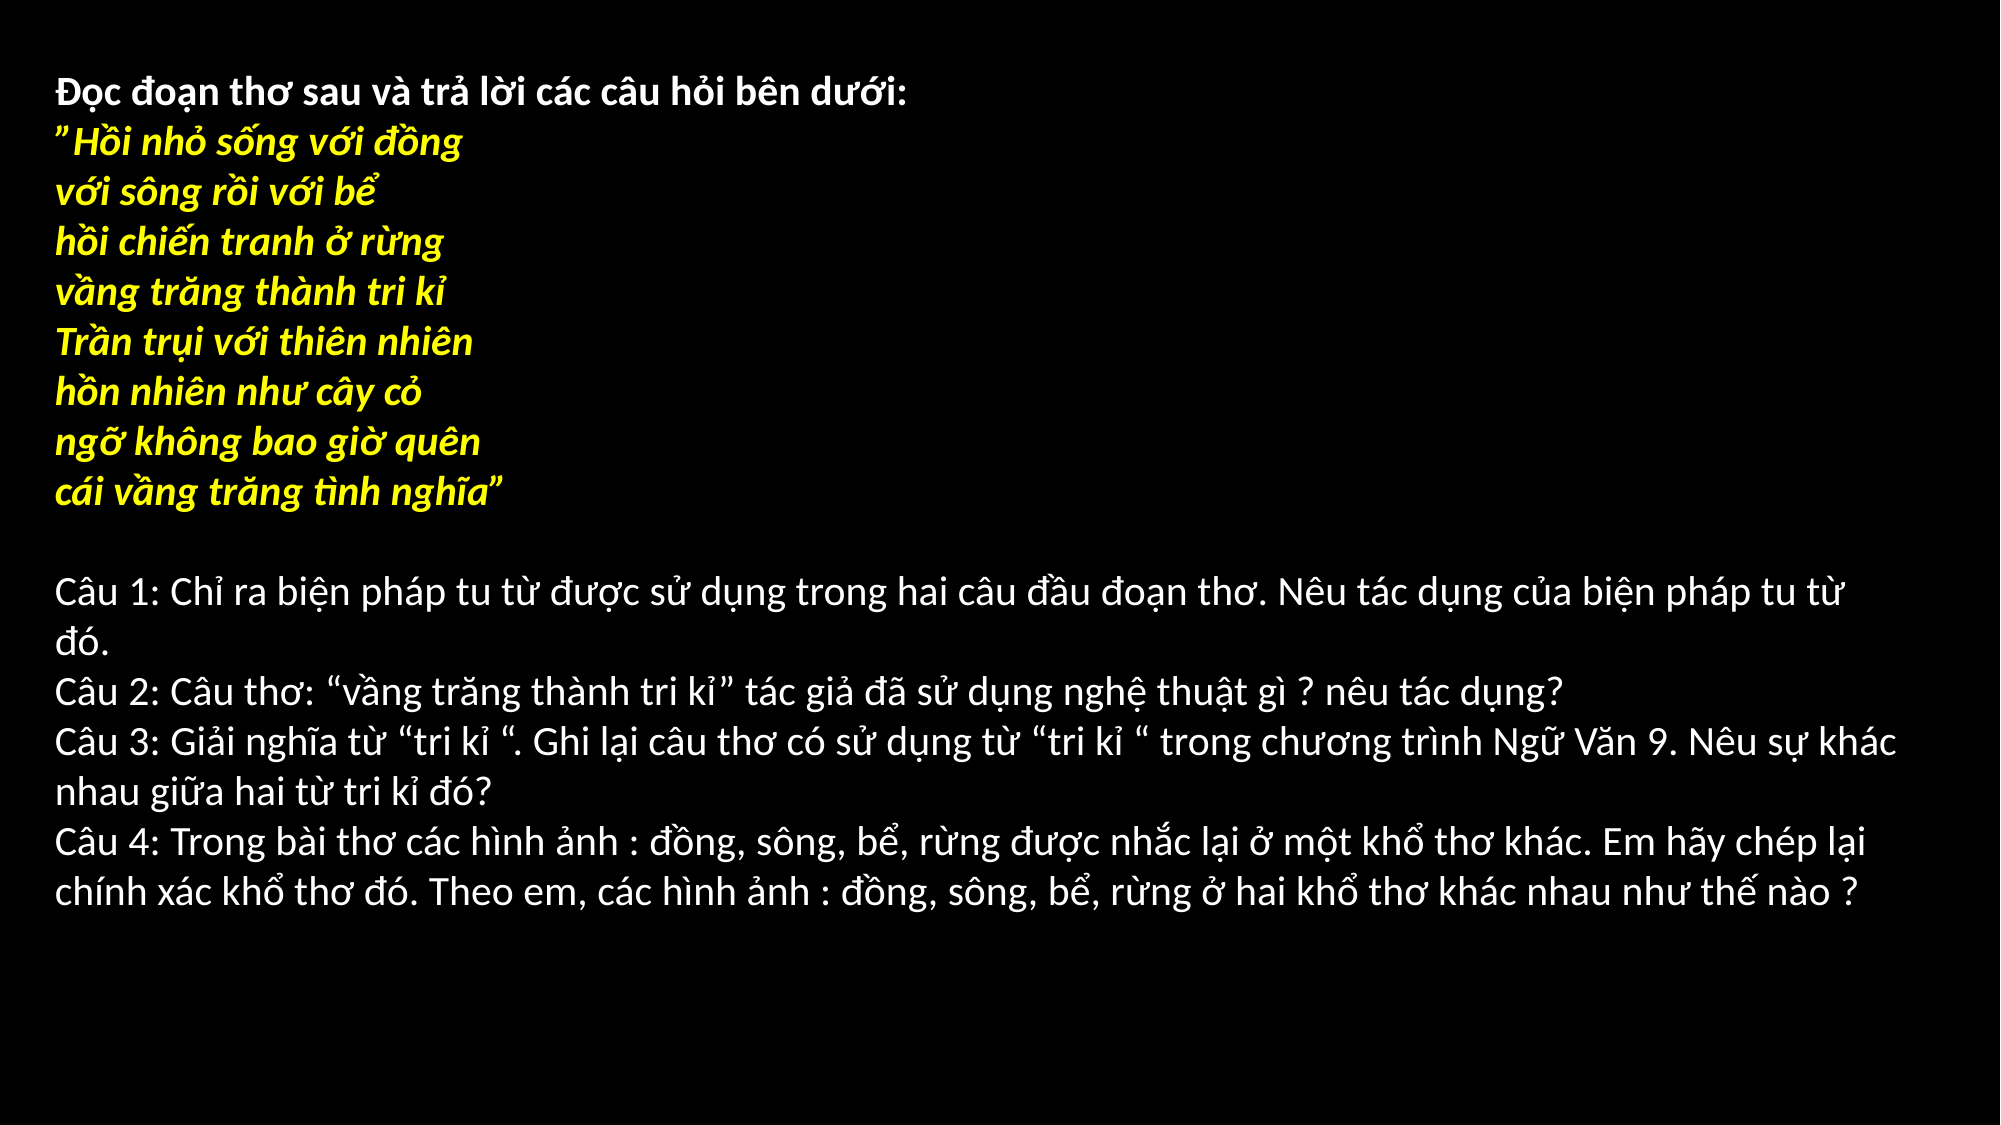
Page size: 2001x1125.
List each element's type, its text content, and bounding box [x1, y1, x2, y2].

text_box Đọc đoạn thơ sau và trả lời các câu hỏi bên dưới: ”Hồi nhỏ sống với đồng với sông rồi với bể hồi chiến tranh ở rừng vầng trăng thành tri kỉ Trần trụi với thiên nhiên hồn nhiên như cây cỏ ngỡ không bao giờ quên cái vầng trăng tình nghĩa” Câu 1: Chỉ ra biện pháp tu từ được sử dụng trong hai câu đầu đoạn thơ. Nêu tác dụng của biện pháp tu từ đó. Câu 2: Câu thơ: “vầng trăng thành tri kỉ” tác giả đã sử dụng nghệ thuật gì ? nêu tác dụng? Câu 3: Giải nghĩa từ “tri kỉ “. Ghi lại câu thơ có sử dụng từ “tri kỉ “ trong chương trình Ngữ Văn 9. Nêu sự khác nhau giữa hai từ tri kỉ đó? Câu 4: Trong bài thơ các hình ảnh : đồng, sông, bể, rừng được nhắc lại ở một khổ thơ khác. Em hãy chép lại chính xác khổ thơ đó. Theo em, các hình ảnh : đồng, sông, bể, rừng ở hai khổ thơ khác nhau như thế nào ? [40, 56, 1919, 922]
